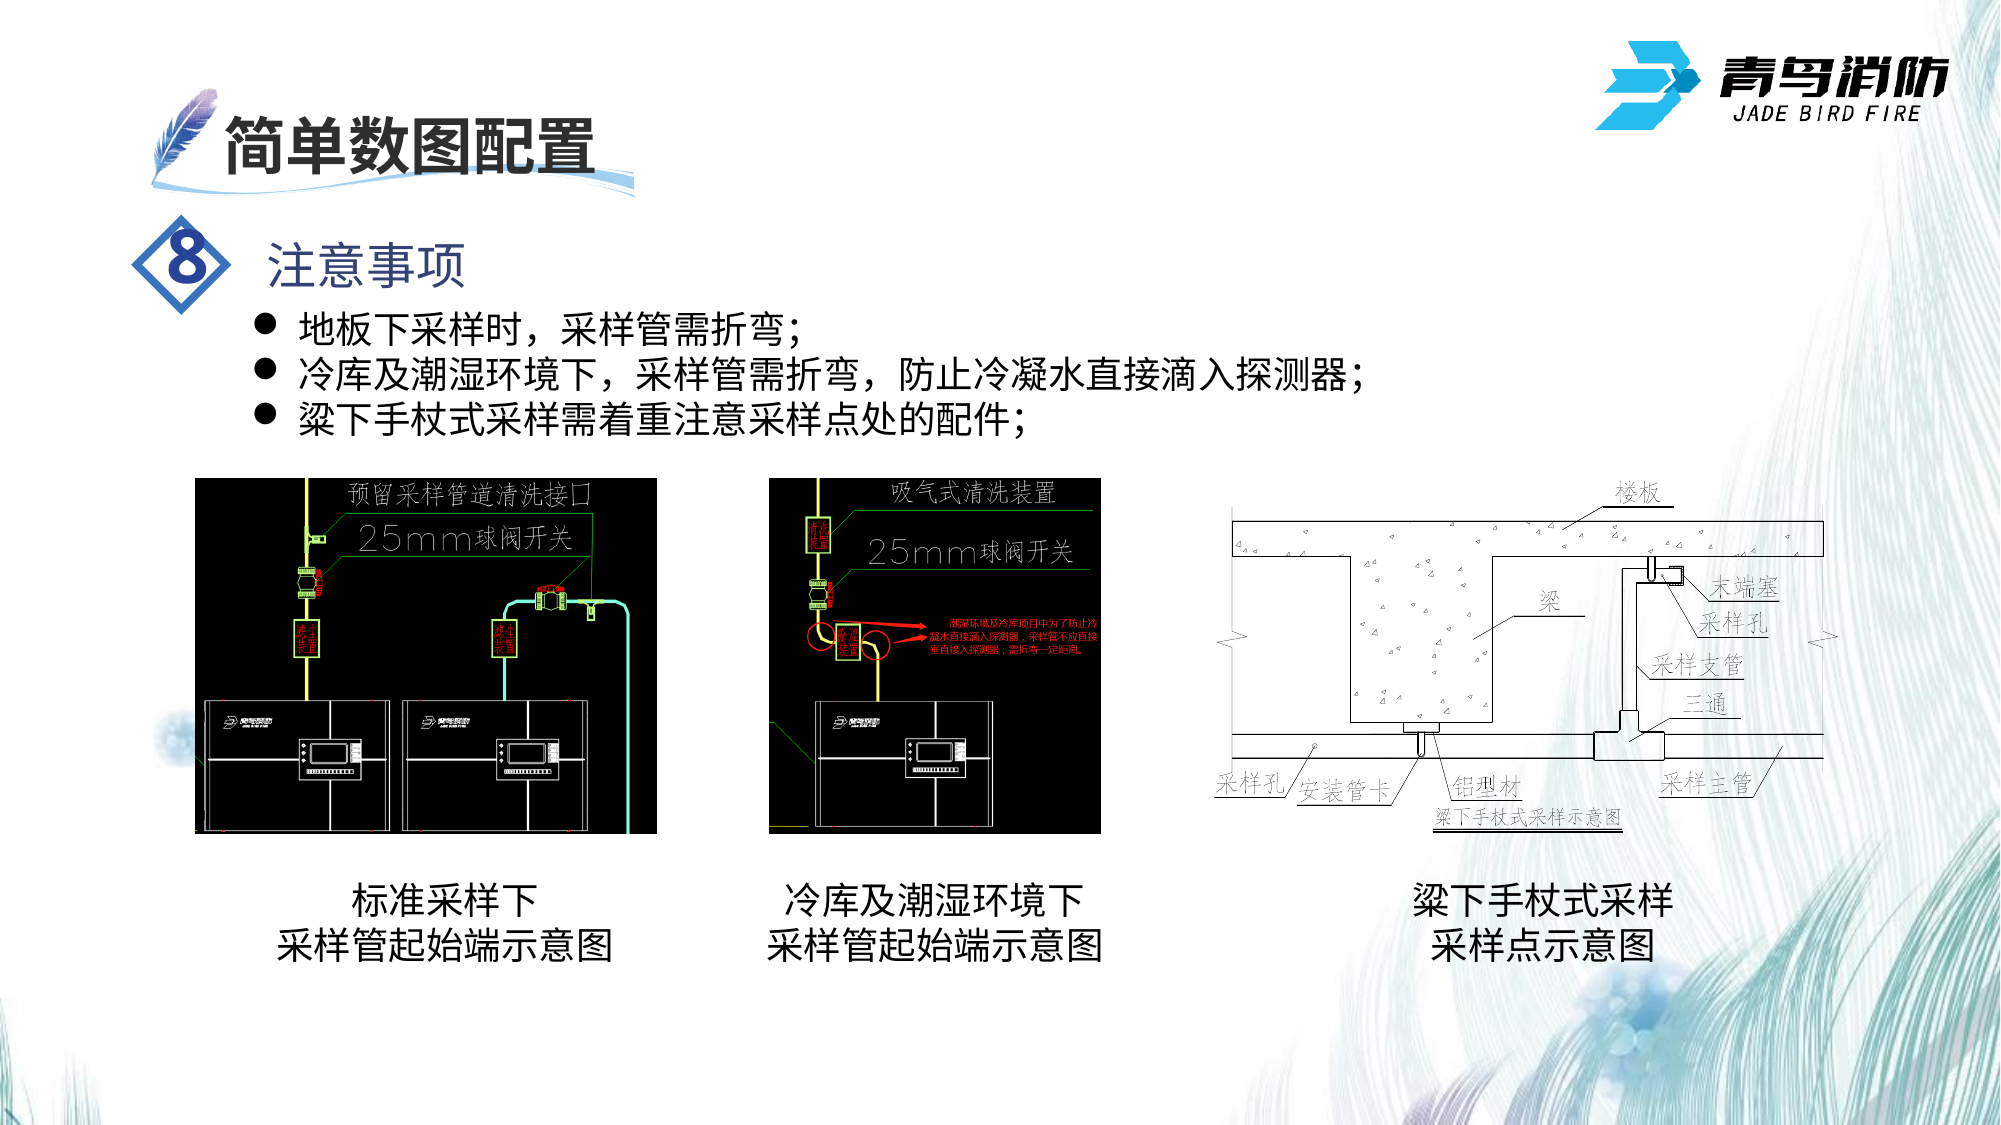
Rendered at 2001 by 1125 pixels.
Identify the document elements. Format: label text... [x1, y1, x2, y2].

picture [0, 0, 2001, 1125]
text_box 标准采样下 采样管起始端示意图 [149, 869, 639, 975]
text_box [152, 73, 682, 211]
text_box 注意事项 [251, 226, 1178, 298]
text_box 冷库及潮湿环境下 采样管起始端示意图 [639, 869, 1231, 975]
text_box 粱下手杖式采样 采样点示意图 [1247, 869, 1839, 975]
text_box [145, 201, 217, 308]
text_box 地板下采样时，采样管需折弯； 冷库及潮湿环境下，采样管需折弯，防止冷凝水直接滴入探测器； 粱下手杖式采样需着重注意采样点处的配件； [236, 298, 1556, 449]
